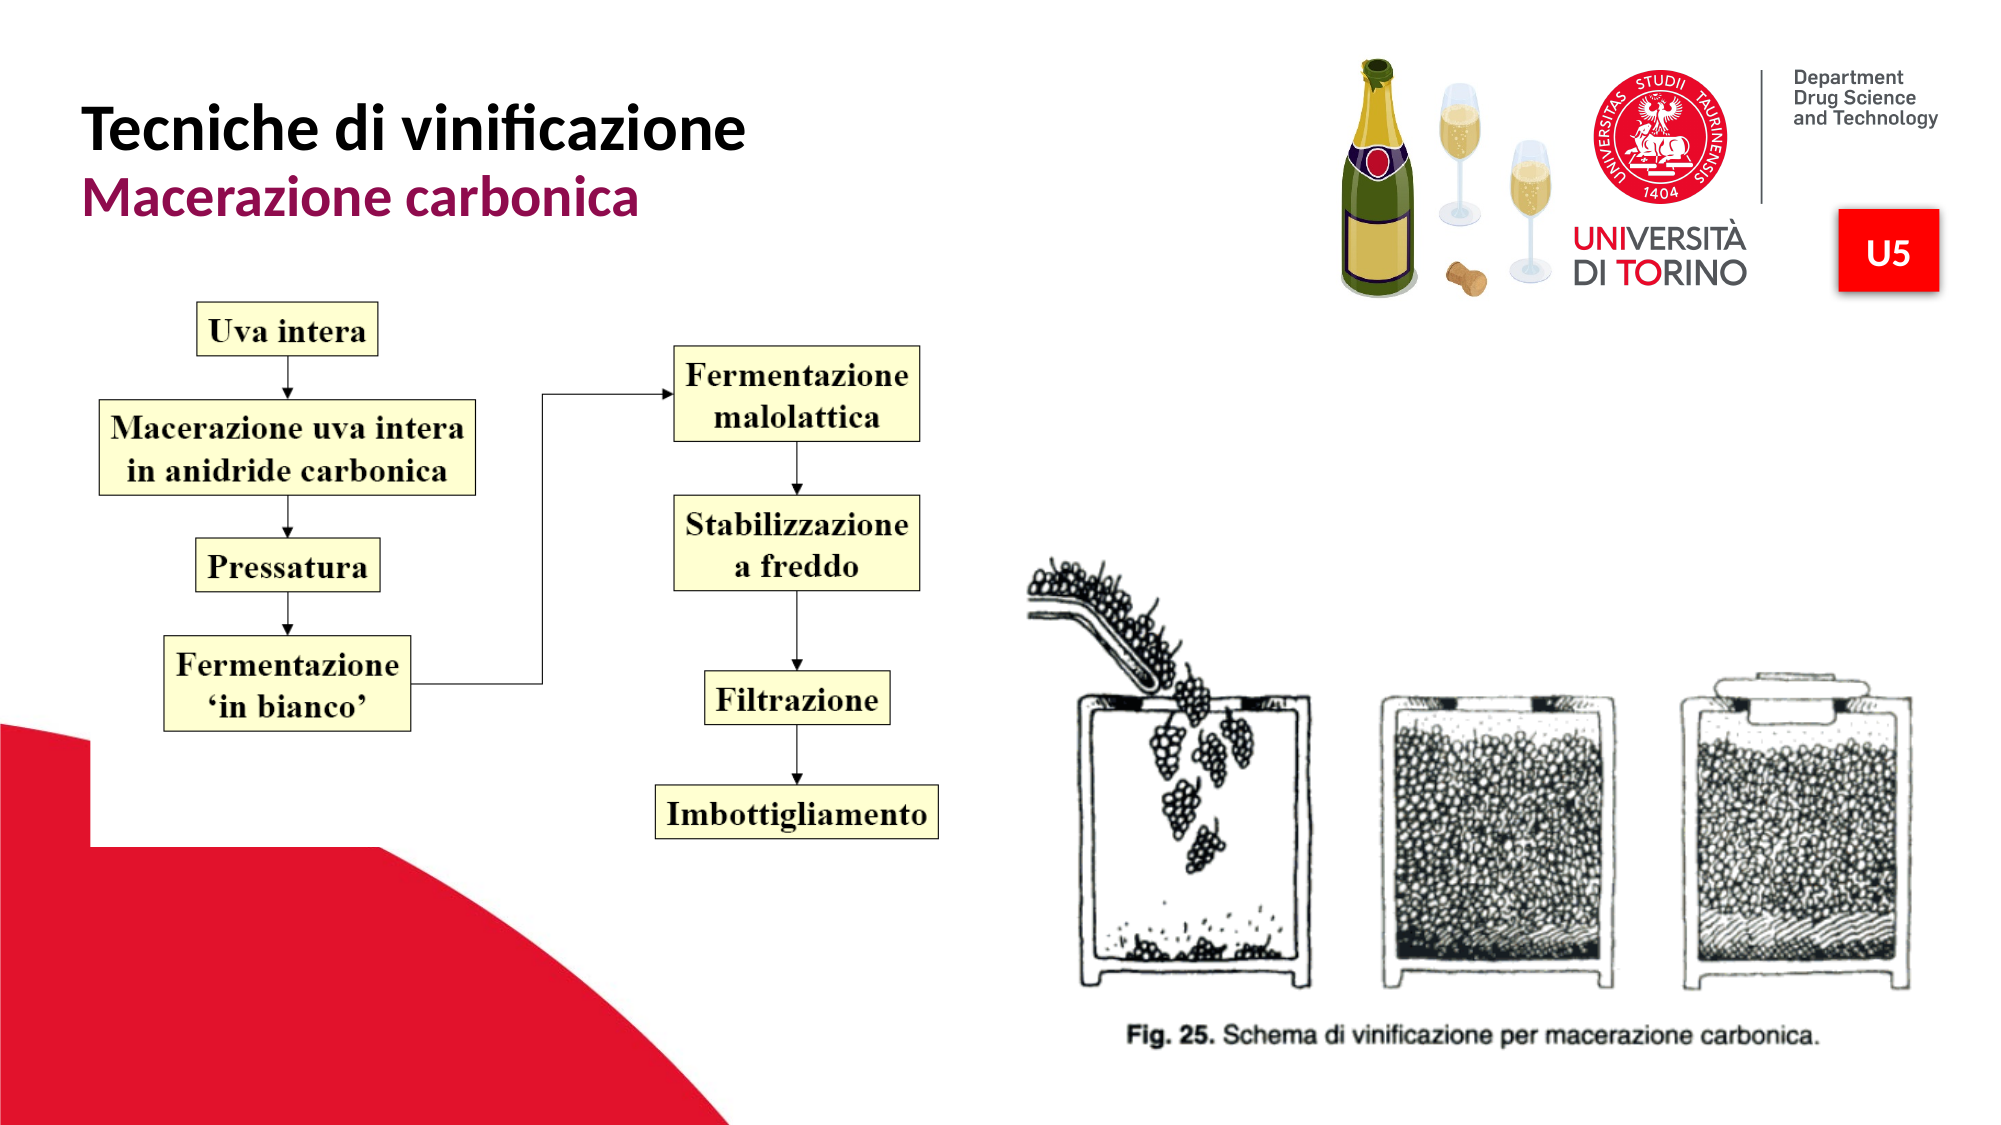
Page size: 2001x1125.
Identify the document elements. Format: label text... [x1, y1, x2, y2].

picture [0, 0, 2001, 1125]
text_box U5 [1838, 209, 1940, 292]
text_box Macerazione carbonica [66, 151, 847, 236]
text_box Tecniche di vinificazione [66, 76, 847, 151]
